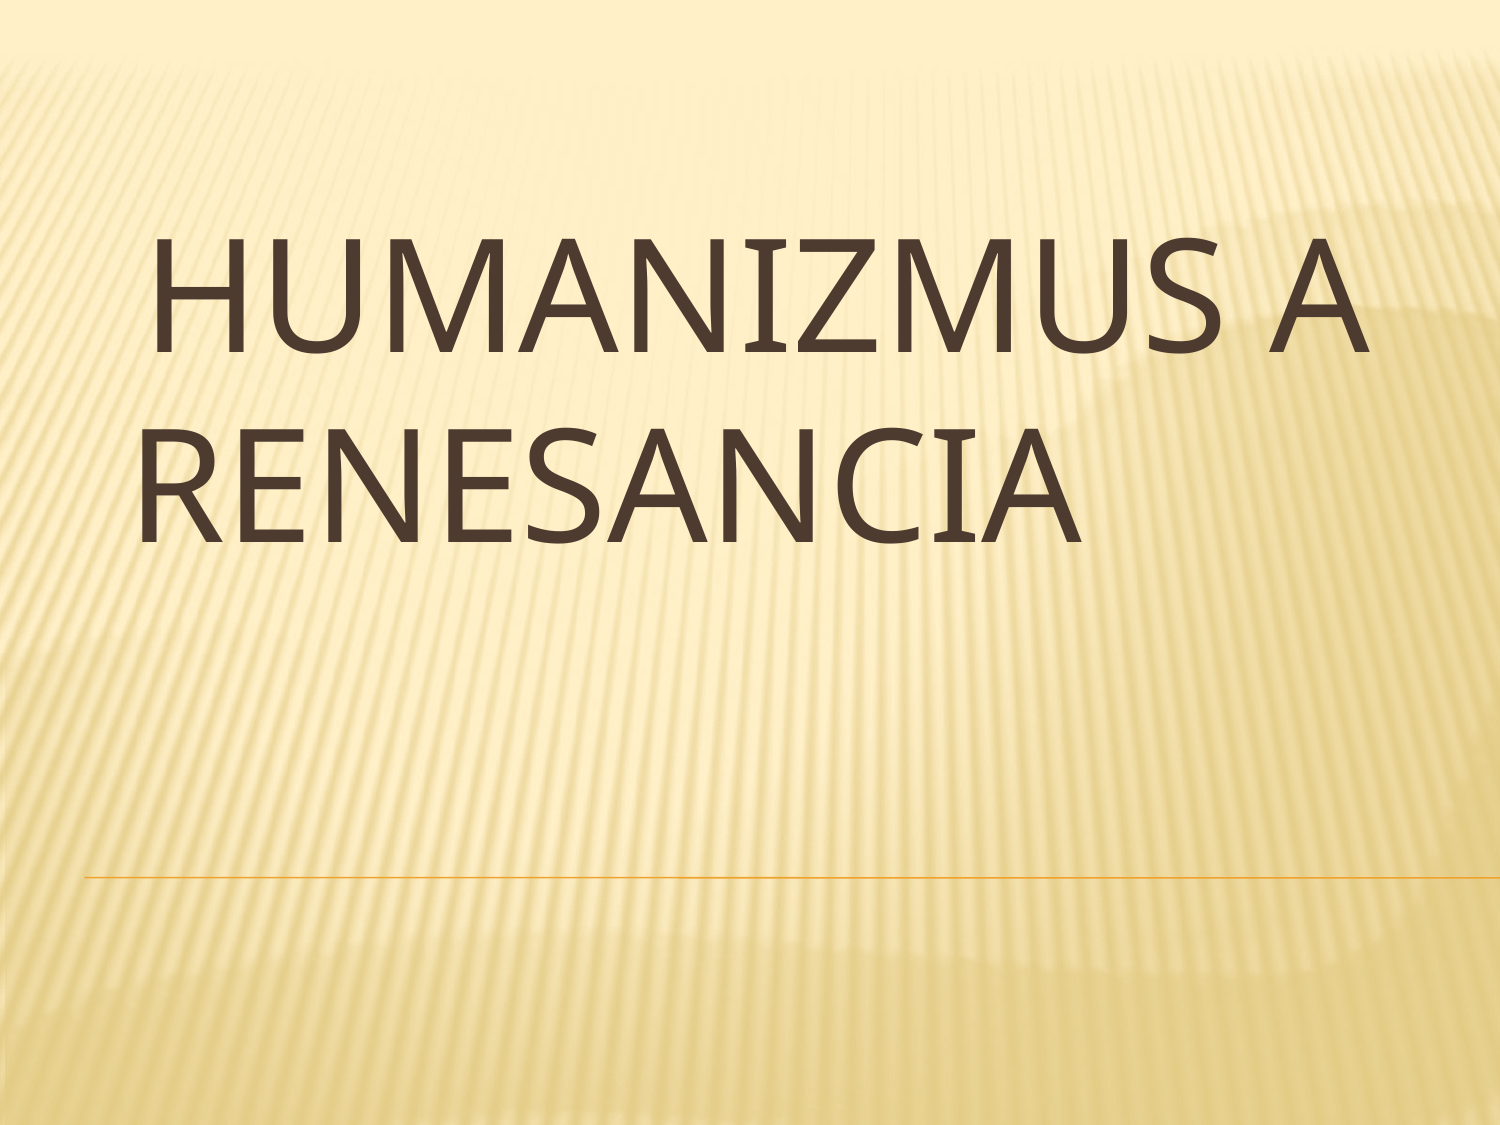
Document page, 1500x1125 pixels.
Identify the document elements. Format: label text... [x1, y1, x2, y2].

title Humanizmus a renesancia [112, 187, 1388, 591]
